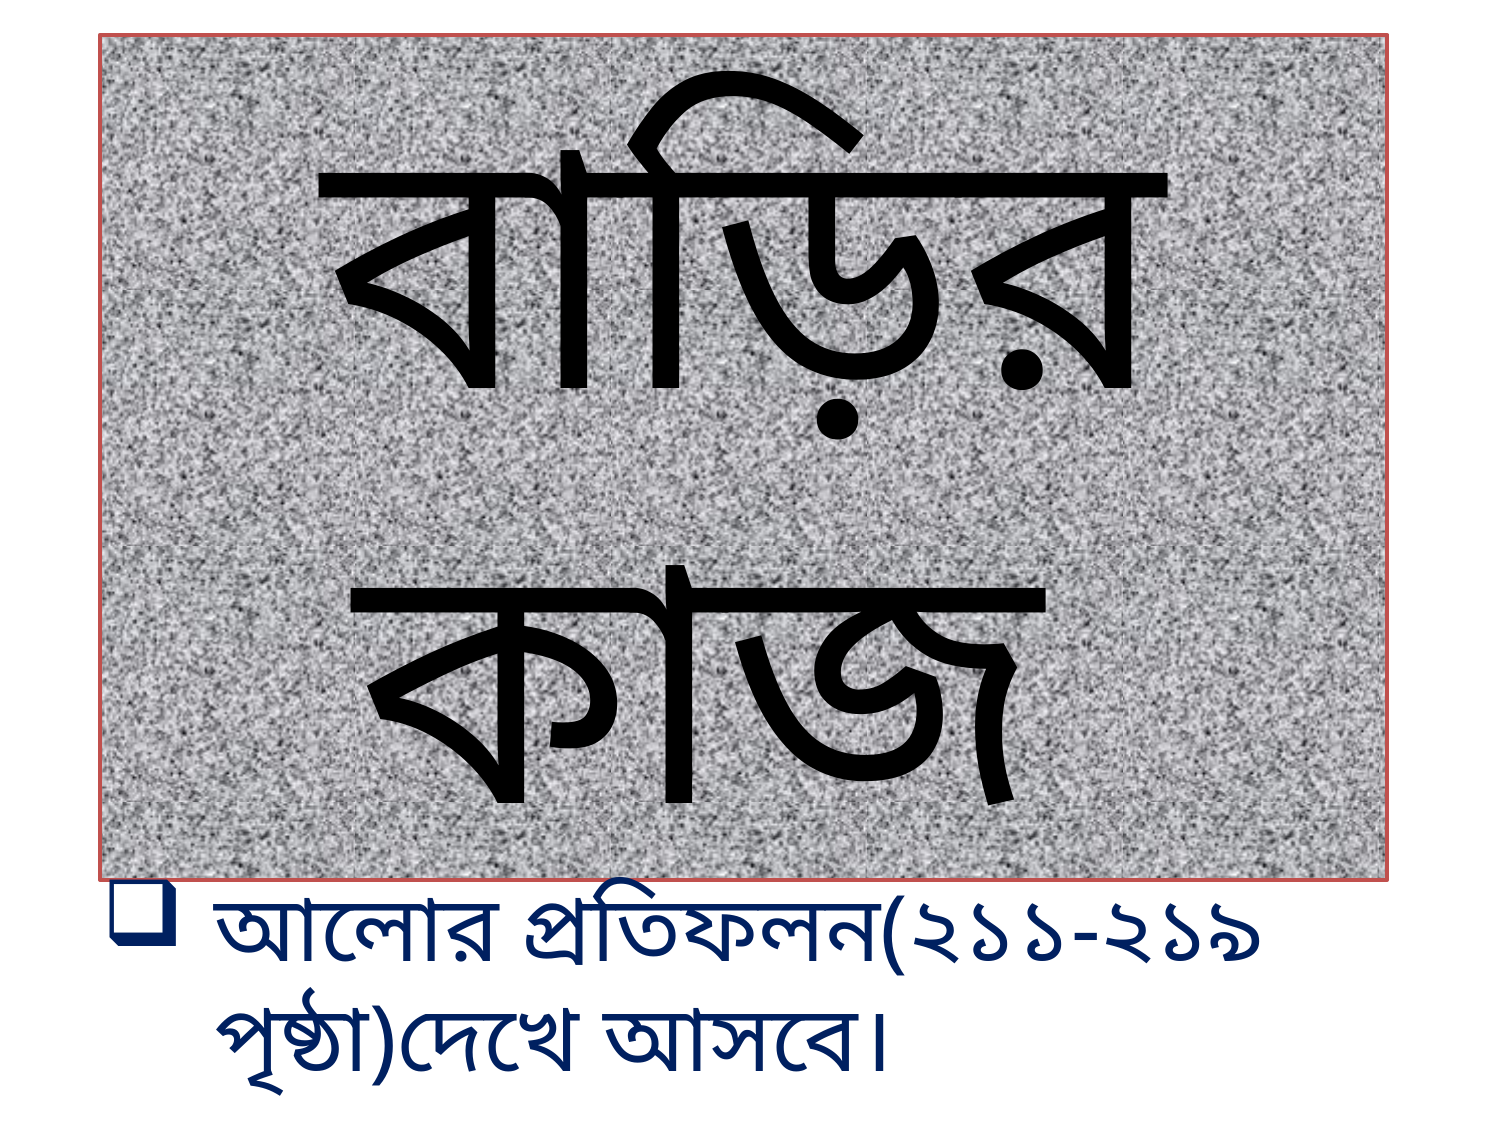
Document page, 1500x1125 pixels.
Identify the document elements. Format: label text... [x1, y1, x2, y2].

text_box বাড়ির কাজ [98, 33, 1389, 882]
text_box আলোর প্রতিফলন(২১১-২১৯ পৃষ্ঠা)দেখে আসবে। [87, 862, 1388, 1098]
